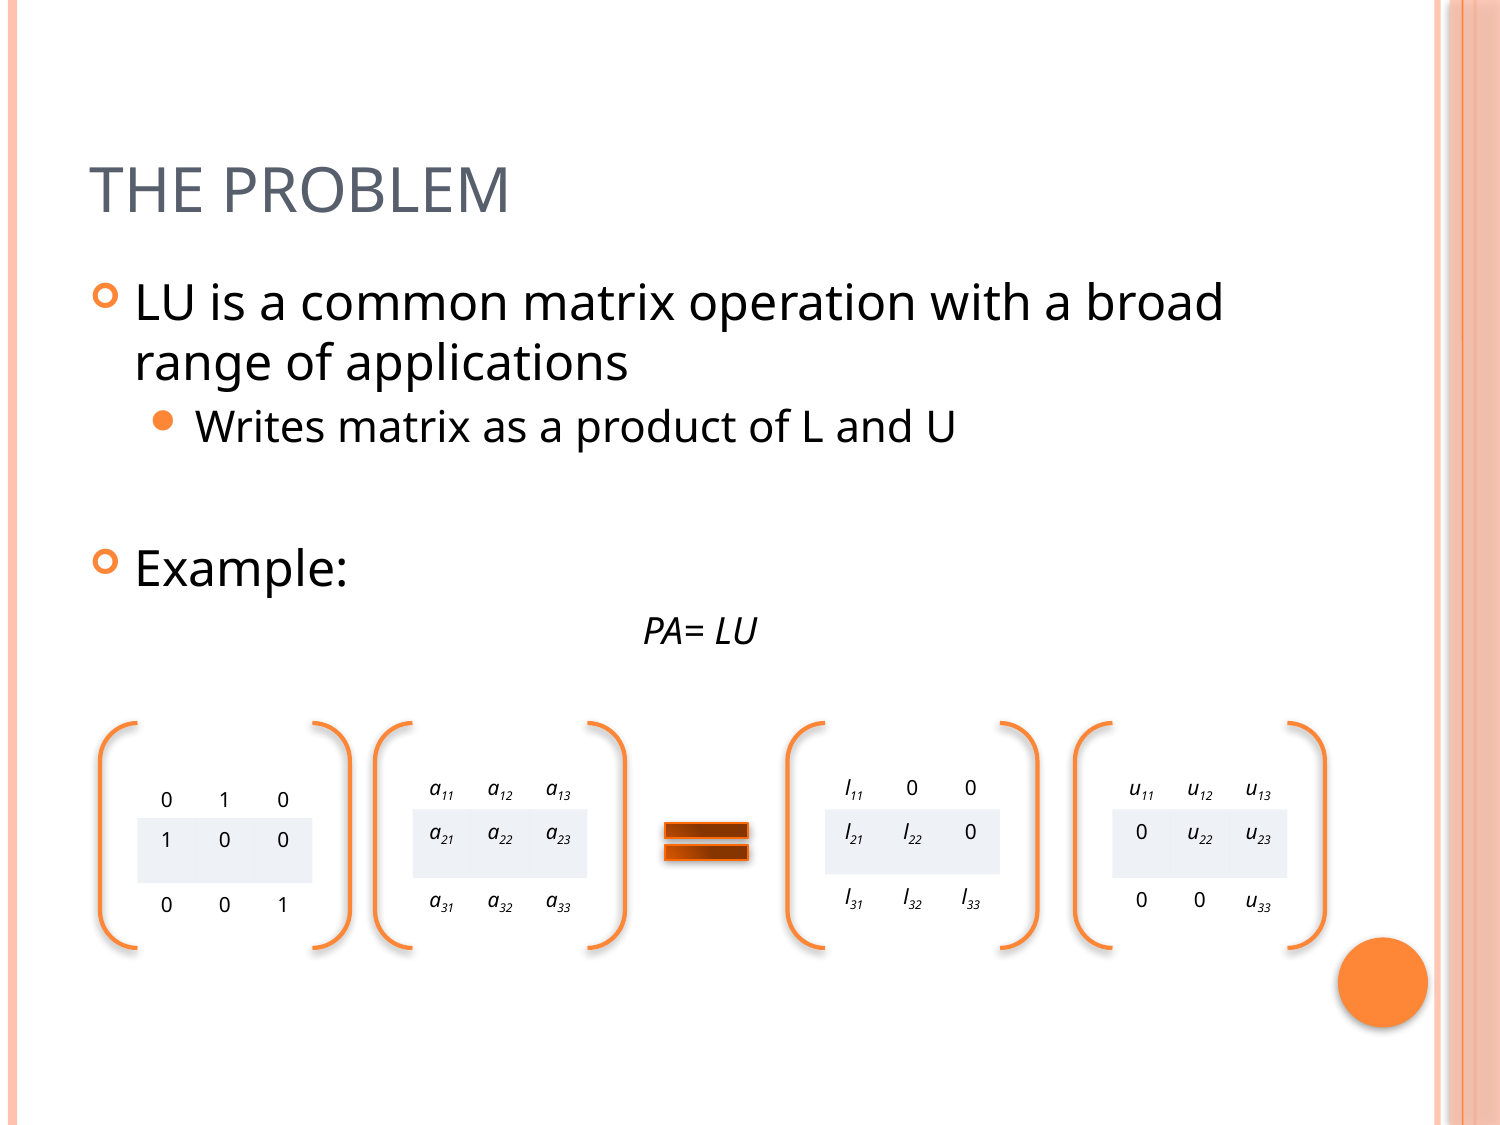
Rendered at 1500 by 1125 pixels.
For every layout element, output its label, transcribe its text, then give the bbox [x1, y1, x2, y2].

table_cell a32 [471, 878, 529, 946]
table_header a13 [529, 766, 587, 809]
table_cell a22 [471, 809, 529, 878]
table_cell 0 [196, 883, 254, 948]
table_header 0 [942, 766, 1000, 809]
table_header a12 [471, 766, 529, 809]
table_cell l33 [942, 874, 1000, 943]
table_cell 1 [254, 883, 312, 948]
table_cell 0 [1112, 809, 1171, 878]
table_cell 0 [137, 883, 196, 948]
table_cell a33 [529, 878, 587, 946]
list LU is a common matrix operation with a broad range of applications Writes matrix as a product of L and U Example: [75, 262, 1300, 1062]
table_cell 1 [137, 818, 196, 883]
table_header u11 [1112, 766, 1171, 809]
table_header 0 [883, 766, 942, 809]
table_cell a21 [413, 809, 471, 878]
table_cell l32 [883, 874, 942, 943]
text_box [664, 822, 749, 839]
table_cell 0 [942, 809, 1000, 874]
table_cell 0 [254, 818, 312, 883]
text_box [664, 844, 749, 861]
title The Problem [75, 45, 1300, 233]
table_header 0 [137, 778, 196, 818]
text_box [372, 720, 628, 951]
table_header u12 [1171, 766, 1229, 809]
table_header a11 [413, 766, 471, 809]
table_cell l21 [825, 809, 883, 874]
table_header 0 [254, 778, 312, 818]
text_box [1072, 720, 1328, 951]
table_cell u22 [1171, 809, 1229, 878]
table_cell l22 [883, 809, 942, 874]
table_cell l31 [825, 874, 883, 943]
table_header 1 [196, 778, 254, 818]
table_cell a23 [529, 809, 587, 878]
table_cell 0 [1112, 878, 1171, 946]
table_header l11 [825, 766, 883, 809]
table_cell u33 [1229, 878, 1287, 946]
table_cell 0 [1171, 878, 1229, 946]
table_cell a31 [413, 878, 471, 946]
table_cell u23 [1229, 809, 1287, 878]
table_cell 0 [196, 818, 254, 883]
text_box [97, 720, 353, 951]
table_header u13 [1229, 766, 1287, 809]
text_box PA= LU [600, 599, 800, 660]
text_box [785, 720, 1040, 951]
